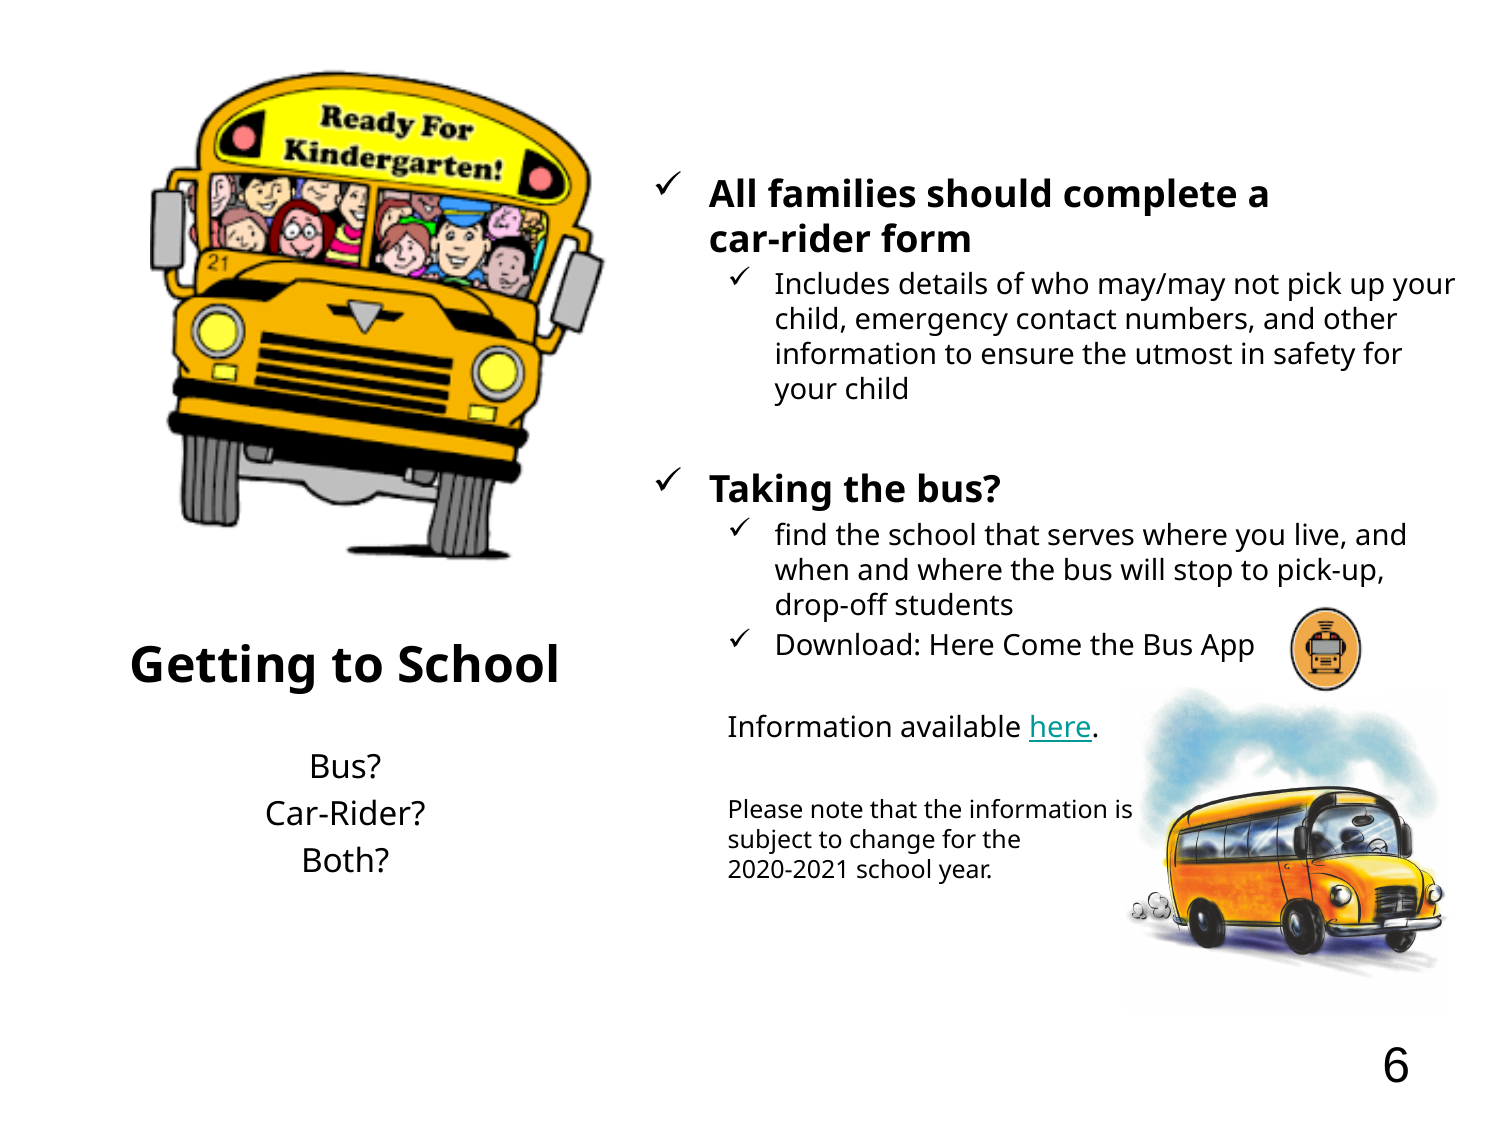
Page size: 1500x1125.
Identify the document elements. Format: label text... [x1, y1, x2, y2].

title . [103, 75, 588, 588]
slide_number 6 [1074, 1024, 1425, 1103]
list All families should complete a car-rider form Includes details of who may/may not pick up your child, emergency contact numbers, and other information to ensure the utmost in safety for your child Taking the bus? find the school that serves where you live, and when and where the bus will stop to pick-up, drop-off students Download: Here Come the Bus App Information available here. Please note that the information is subject to change for the 2020-2021 school year. [637, 161, 1475, 1038]
picture [1259, 587, 1385, 702]
list Getting to School Bus? Car-Rider? Both? [103, 624, 588, 963]
picture [149, 62, 613, 569]
